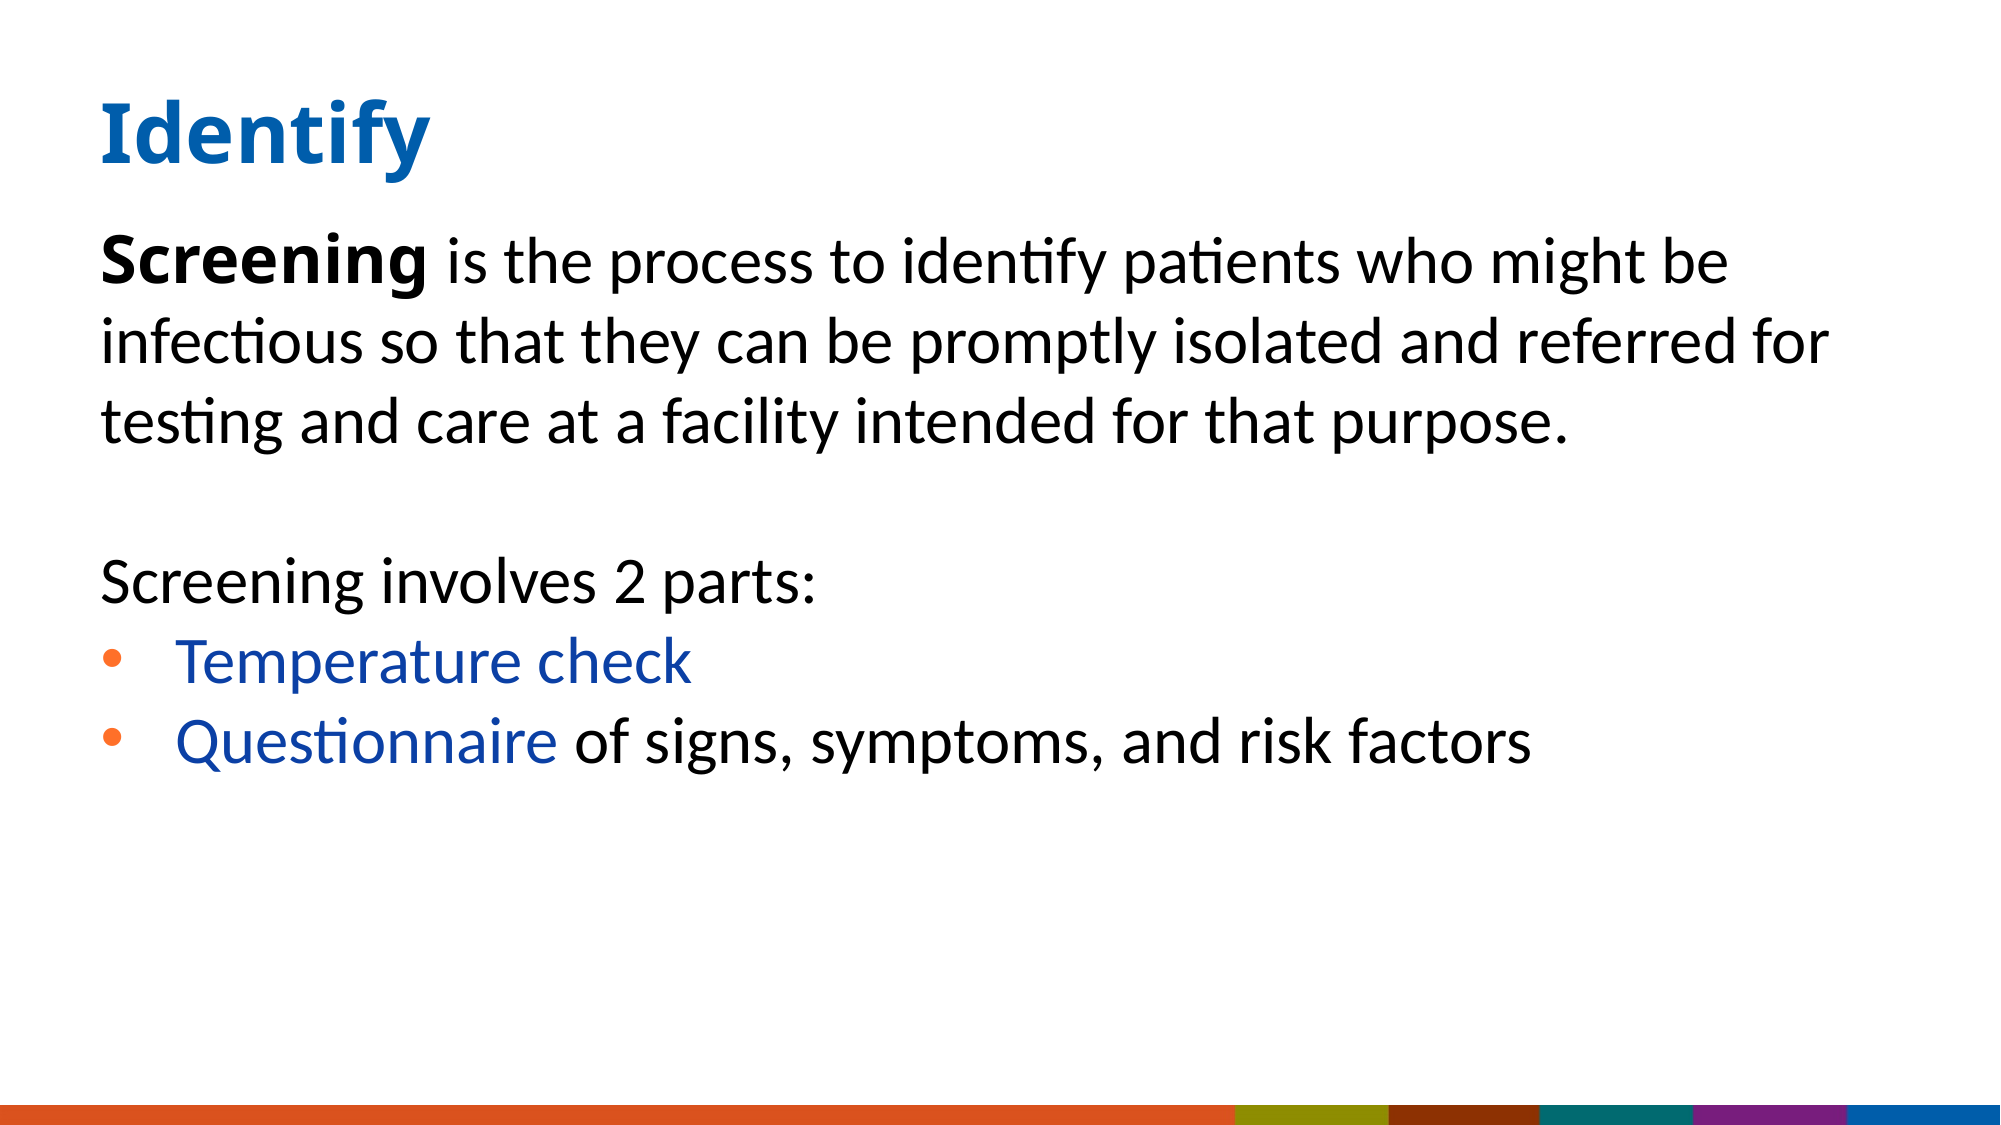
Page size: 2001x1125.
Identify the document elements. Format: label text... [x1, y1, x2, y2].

picture [0, 1105, 2000, 1125]
title Identify [85, 0, 1886, 188]
text_box Screening is the process to identify patients who might be infectious so that they can be promptly isolated and referred for testing and care at a facility intended for that purpose. Screening involves 2 parts: Temperature check Questionnaire of signs, symptoms, and risk factors [85, 209, 1872, 1024]
